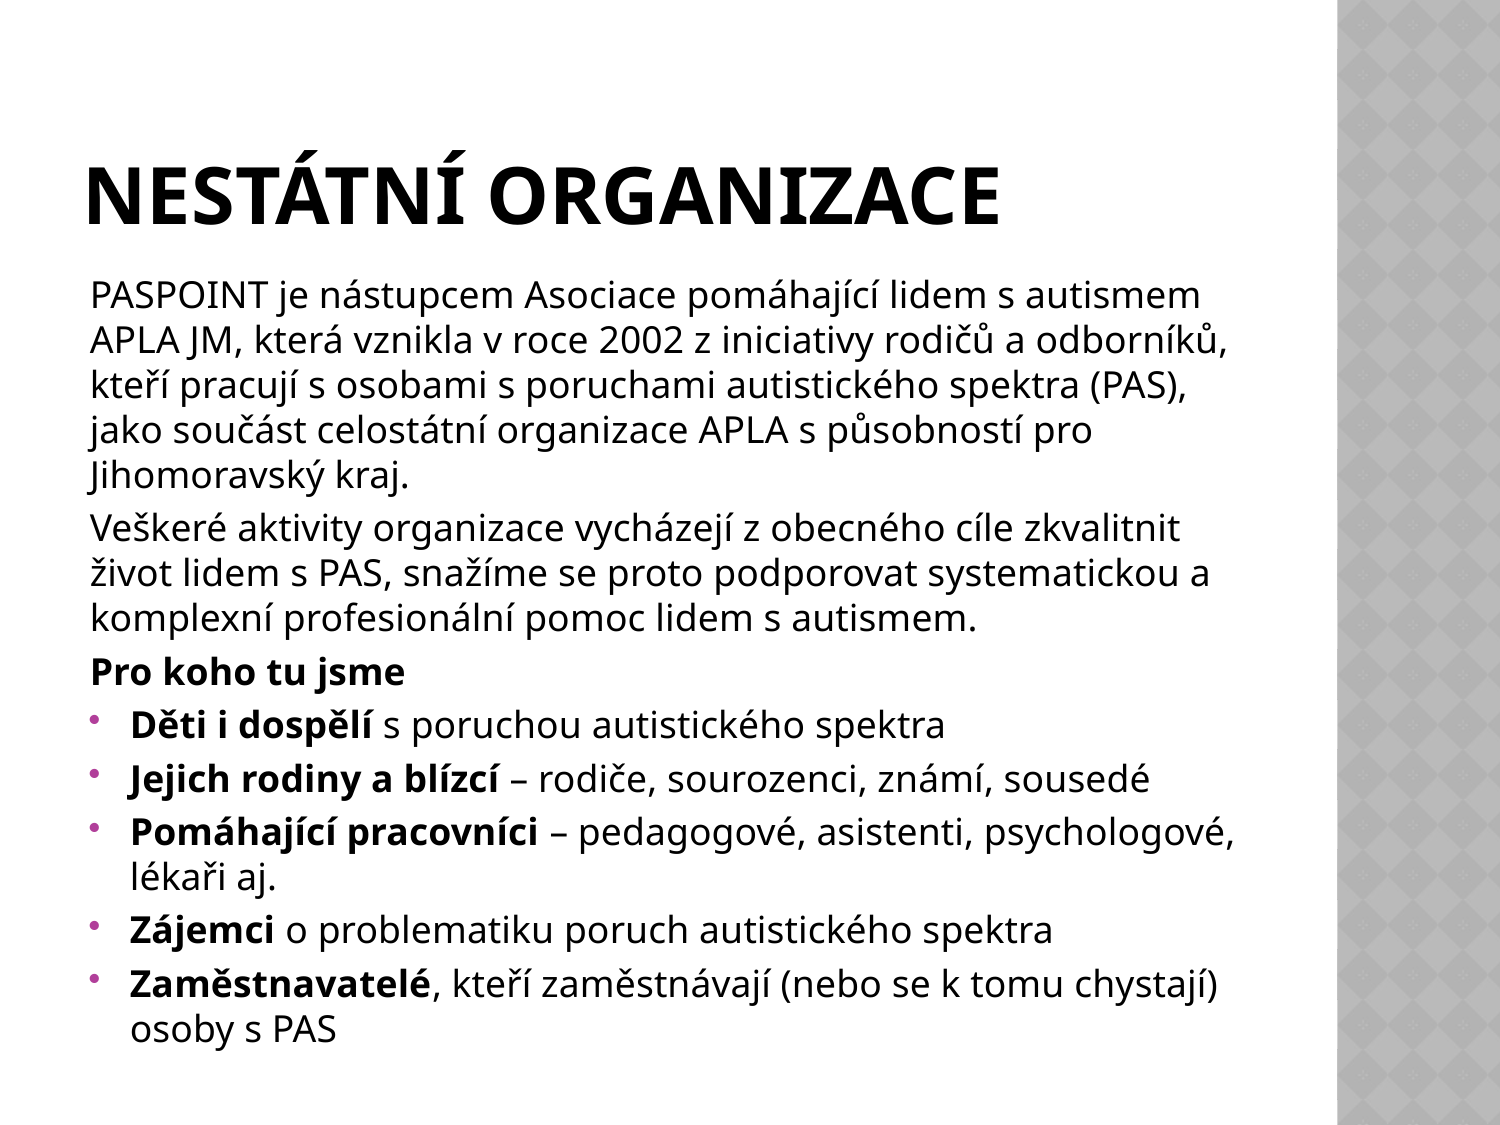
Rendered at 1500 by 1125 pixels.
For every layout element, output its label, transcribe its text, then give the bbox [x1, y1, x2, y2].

title Nestátní organizace [75, 52, 1263, 240]
list PASPOINT je nástupcem Asociace pomáhající lidem s autismem APLA JM, která vznikla v roce 2002 z iniciativy rodičů a odborníků, kteří pracují s osobami s poruchami autistického spektra (PAS), jako součást celostátní organizace APLA s působností pro Jihomoravský kraj. Veškeré aktivity organizace vycházejí z obecného cíle zkvalitnit život lidem s PAS, snažíme se proto podporovat systematickou a komplexní profesionální pomoc lidem s autismem. Pro koho tu jsme Děti i dospělí s poruchou autistického spektra Jejich rodiny a blízcí – rodiče, sourozenci, známí, sousedé Pomáhající pracovníci – pedagogové, asistenti, psychologové, lékaři aj. Zájemci o problematiku poruch autistického spektra Zaměstnavatelé, kteří zaměstnávají (nebo se k tomu chystají) osoby s PAS [75, 264, 1263, 1059]
